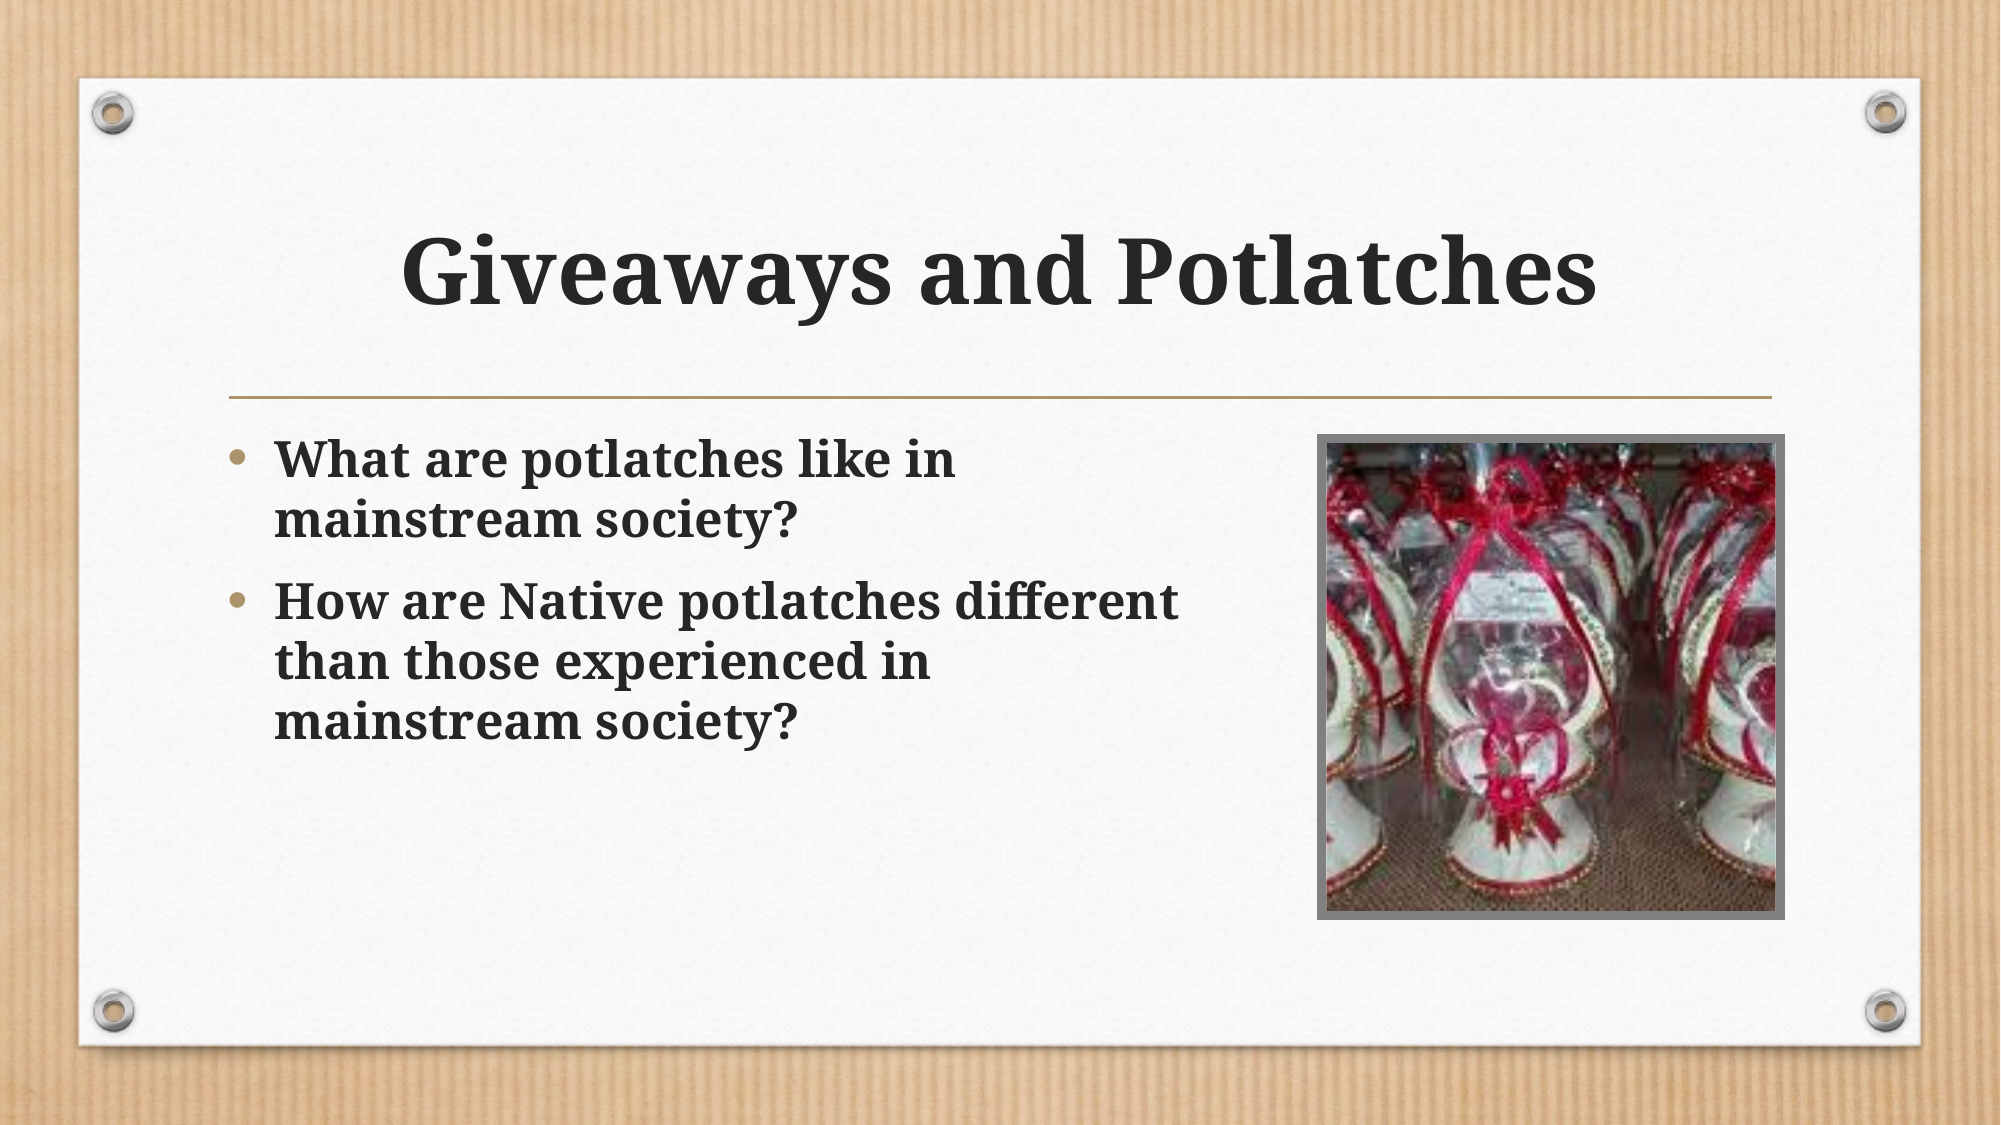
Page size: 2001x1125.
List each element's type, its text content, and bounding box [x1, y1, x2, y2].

picture [0, 0, 2001, 1125]
title Giveaways and Potlatches [212, 161, 1788, 375]
list What are potlatches like in mainstream society? How are Native potlatches different than those experienced in mainstream society? [212, 419, 1239, 964]
